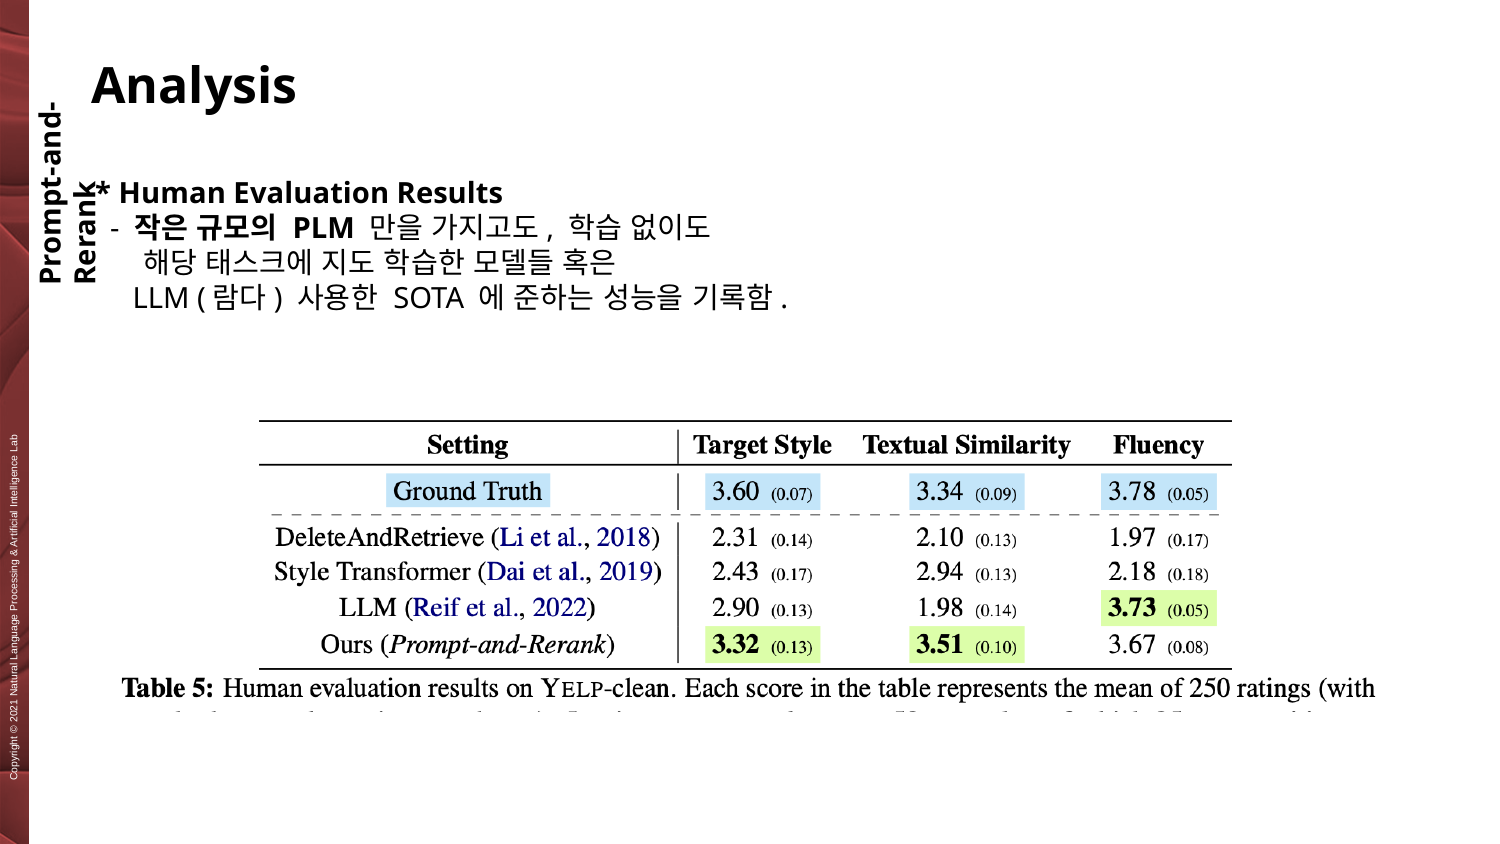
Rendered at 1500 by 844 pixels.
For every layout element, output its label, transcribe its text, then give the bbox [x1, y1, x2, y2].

title Analysis [109, 52, 1420, 123]
picture [112, 393, 1388, 712]
picture [0, 0, 29, 844]
text_box * Human Evaluation Results - 작은 규모의 PLM 만을 가지고도, 학습 없이도 해당 태스크에 지도 학습한 모델들 혹은 LLM (람다) 사용한 SOTA 에 준하는 성능을 기록함. [80, 159, 1454, 365]
text_box Prompt-and-Rerank [23, 0, 109, 301]
